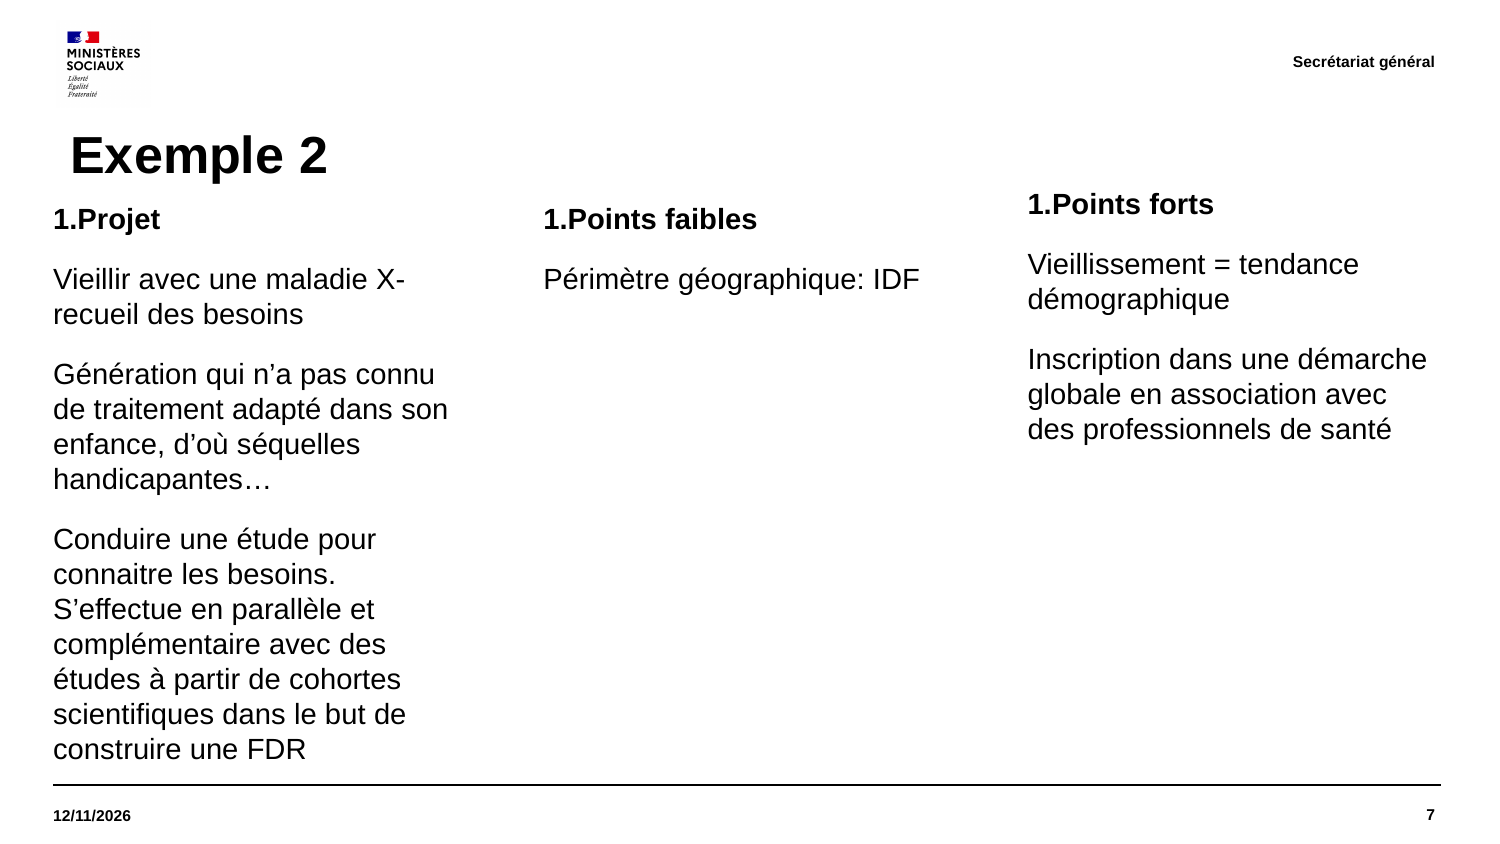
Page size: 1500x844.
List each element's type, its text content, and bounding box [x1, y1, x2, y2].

list Projet Vieillir avec une maladie X- recueil des besoins Génération qui n’a pas connu de traitement adapté dans son enfance, d’où séquelles handicapantes… Conduire une étude pour connaitre les besoins. S’effectue en parallèle et complémentaire avec des études à partir de cohortes scientifiques dans le but de construire une FDR [53, 201, 467, 729]
slide_number 7 [1213, 784, 1436, 844]
list Points forts Vieillissement = tendance démographique Inscription dans une démarche globale en association avec des professionnels de santé [1027, 185, 1441, 726]
list Points faibles Périmètre géographique: IDF [543, 201, 957, 726]
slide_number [53, 787, 252, 844]
footer Secrétariat général [470, 32, 1436, 92]
title Exemple 2 [53, 112, 1436, 201]
picture [56, 20, 151, 108]
